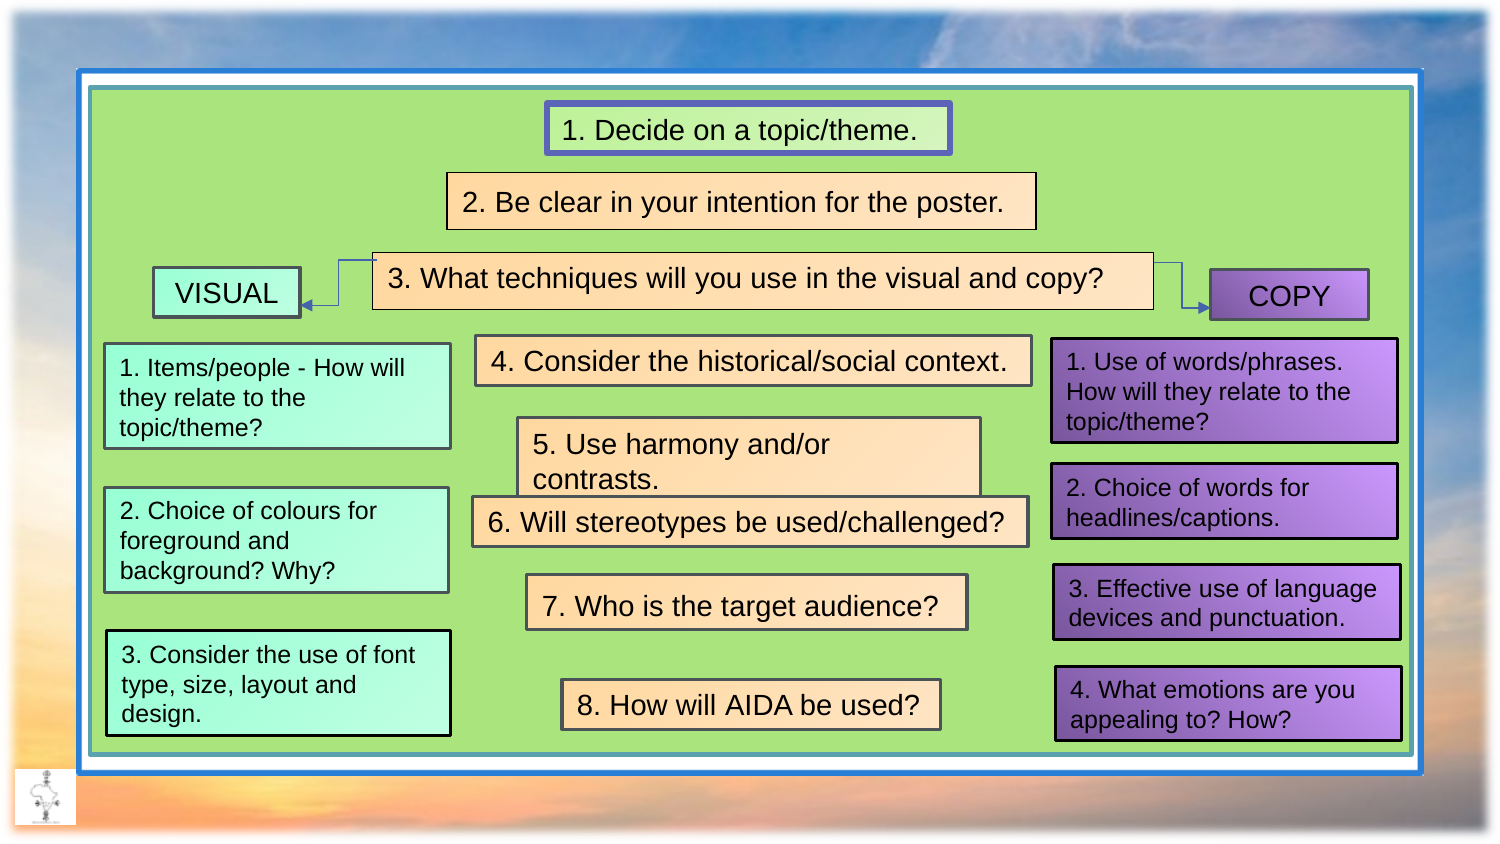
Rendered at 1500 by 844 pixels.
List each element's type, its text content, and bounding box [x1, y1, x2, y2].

text_box [89, 87, 1412, 755]
picture [0, 0, 1500, 844]
text_box VISUAL [153, 267, 300, 318]
text_box 7. Who is the target audience? [526, 574, 968, 630]
text_box 2. Be clear in your intention for the poster. [447, 172, 1037, 230]
text_box 2. Choice of words for headlines/captions. [1051, 463, 1398, 539]
text_box 1. Use of words/phrases. How will they relate to the topic/theme? [1051, 338, 1398, 443]
text_box 3. Consider the use of font type, size, layout and design. [106, 630, 451, 736]
text_box 5. Use harmony and/or contrasts. [517, 417, 981, 496]
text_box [1153, 262, 1212, 308]
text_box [299, 259, 378, 306]
text_box 2. Choice of colours for foreground and background? Why? [104, 487, 449, 593]
text_box 4. What emotions are you appealing to? How? [1055, 666, 1402, 741]
text_box 1. Items/people - How will they relate to the topic/theme? [104, 343, 451, 449]
text_box 6. Will stereotypes be used/challenged? [472, 496, 1029, 547]
text_box 3. Effective use of language devices and punctuation. [1053, 564, 1401, 640]
text_box 3. What techniques will you use in the visual and copy? [372, 252, 1154, 310]
text_box COPY [1210, 269, 1369, 320]
text_box 4. Consider the historical/social context. [475, 335, 1032, 386]
text_box 8. How will AIDA be used? [561, 679, 941, 730]
text_box 1. Decide on a topic/theme. [546, 103, 950, 154]
